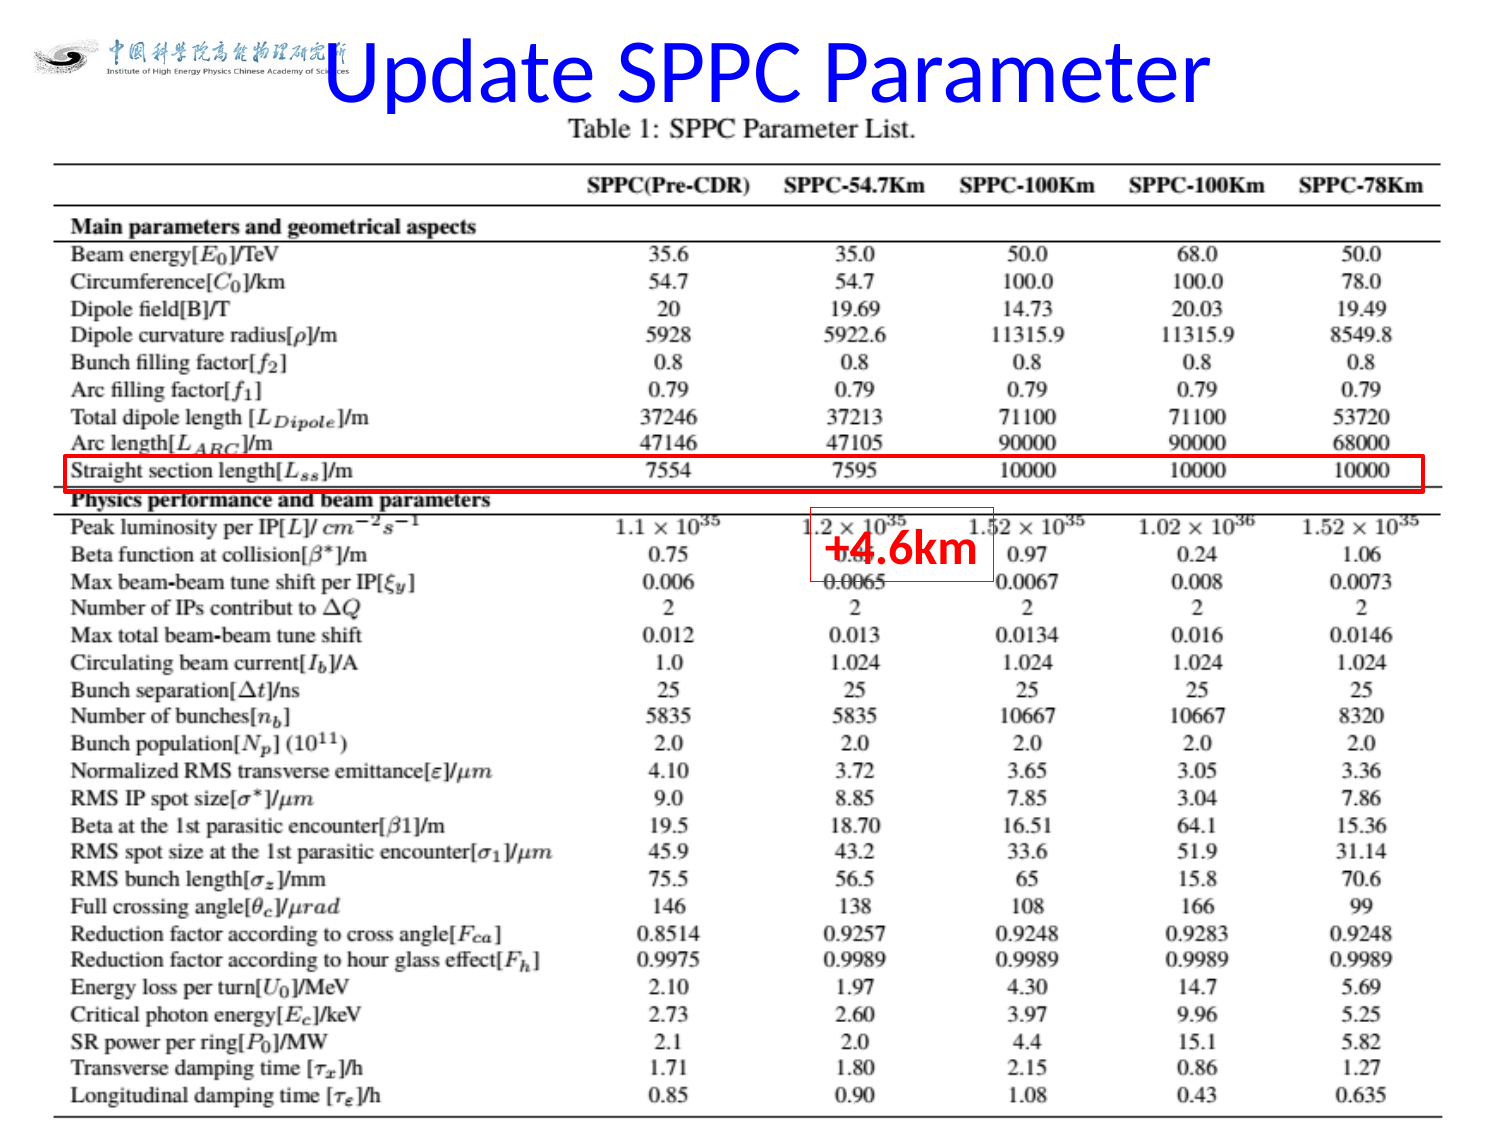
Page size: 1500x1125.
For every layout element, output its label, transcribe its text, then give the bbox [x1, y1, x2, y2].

picture [35, 114, 1466, 1125]
title Update SPPC Parameter [92, 0, 1443, 112]
picture [29, 31, 92, 79]
